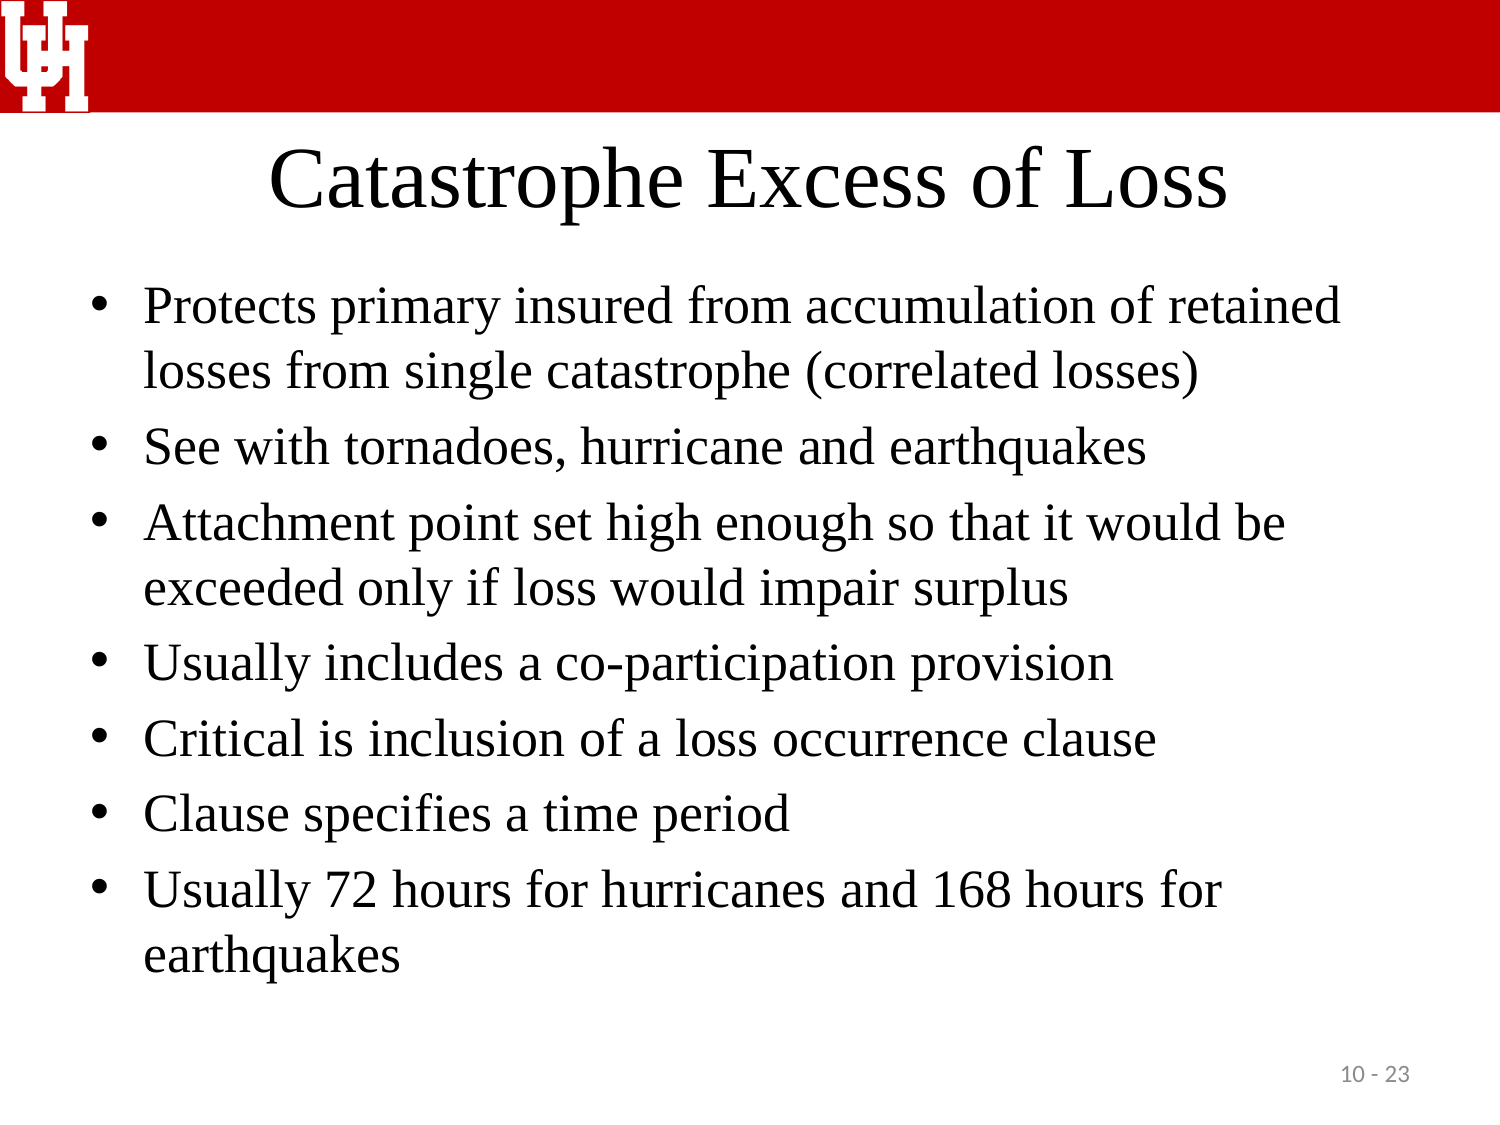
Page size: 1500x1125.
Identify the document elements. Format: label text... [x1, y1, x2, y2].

title Catastrophe Excess of Loss [75, 112, 1425, 233]
slide_number 10 - 23 [1074, 1042, 1425, 1103]
list Protects primary insured from accumulation of retained losses from single catastrophe (correlated losses) See with tornadoes, hurricane and earthquakes Attachment point set high enough so that it would be exceeded only if loss would impair surplus Usually includes a co-participation provision Critical is inclusion of a loss occurrence clause Clause specifies a time period Usually 72 hours for hurricanes and 168 hours for earthquakes [75, 262, 1425, 1005]
picture [0, 0, 91, 113]
